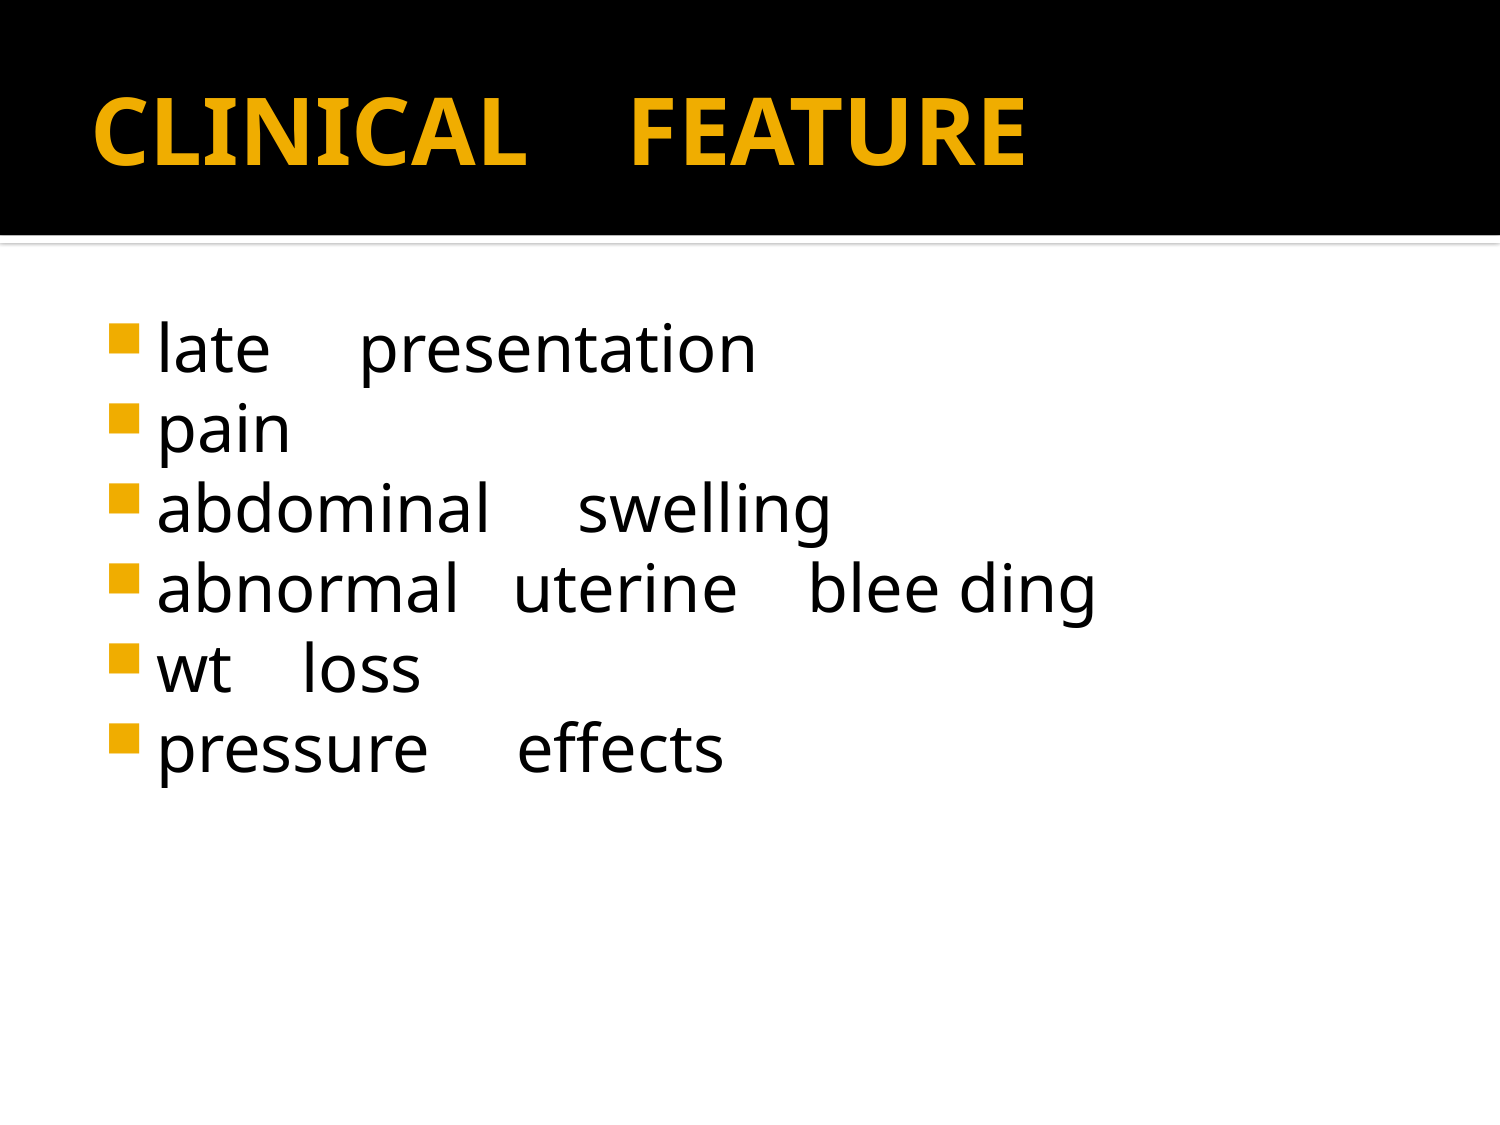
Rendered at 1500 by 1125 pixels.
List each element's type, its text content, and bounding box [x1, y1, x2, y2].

title CLINICAL FEATURE [75, 25, 1425, 231]
list late presentation pain abdominal swelling abnormal uterine blee ding wt loss pressure effects [75, 291, 1425, 1050]
